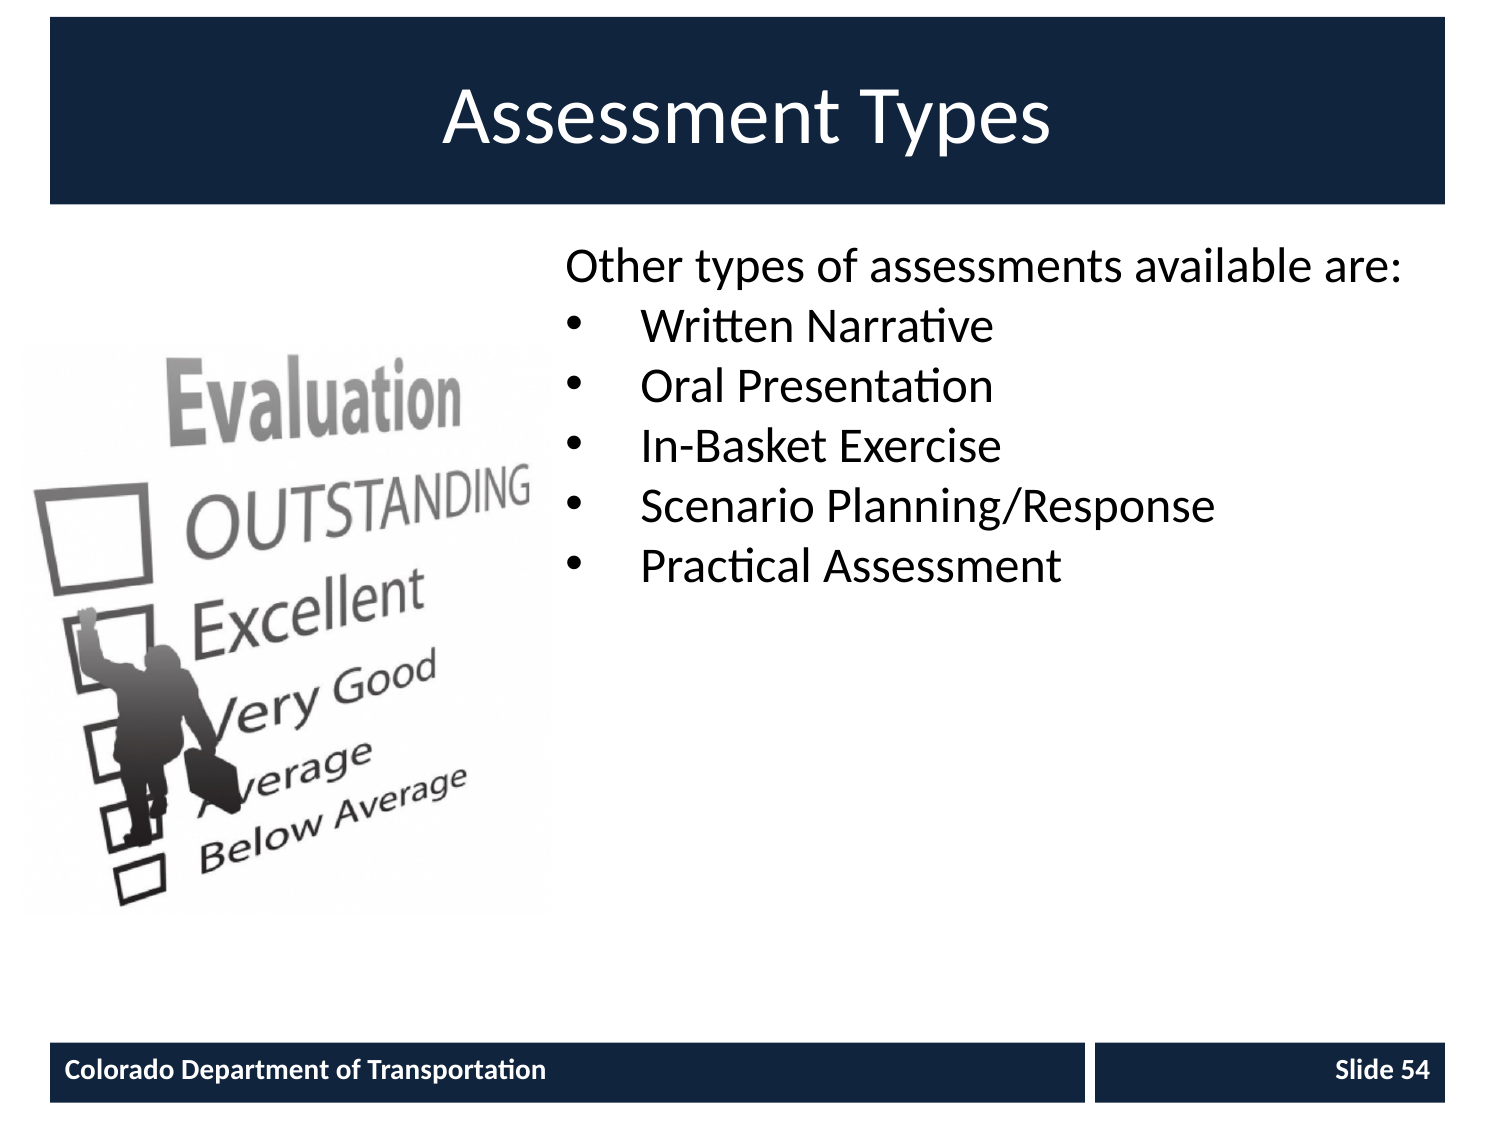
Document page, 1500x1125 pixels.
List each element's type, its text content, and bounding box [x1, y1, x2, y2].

list Other types of assessments available are: Written Narrative Oral Presentation In-Basket Exercise Scenario Planning/Response Practical Assessment [550, 224, 1446, 1036]
slide_number Slide 54 [1095, 1042, 1445, 1103]
title Assessment Types [49, 16, 1446, 205]
footer Colorado Department of Transportation [50, 1042, 1085, 1103]
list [22, 343, 551, 917]
